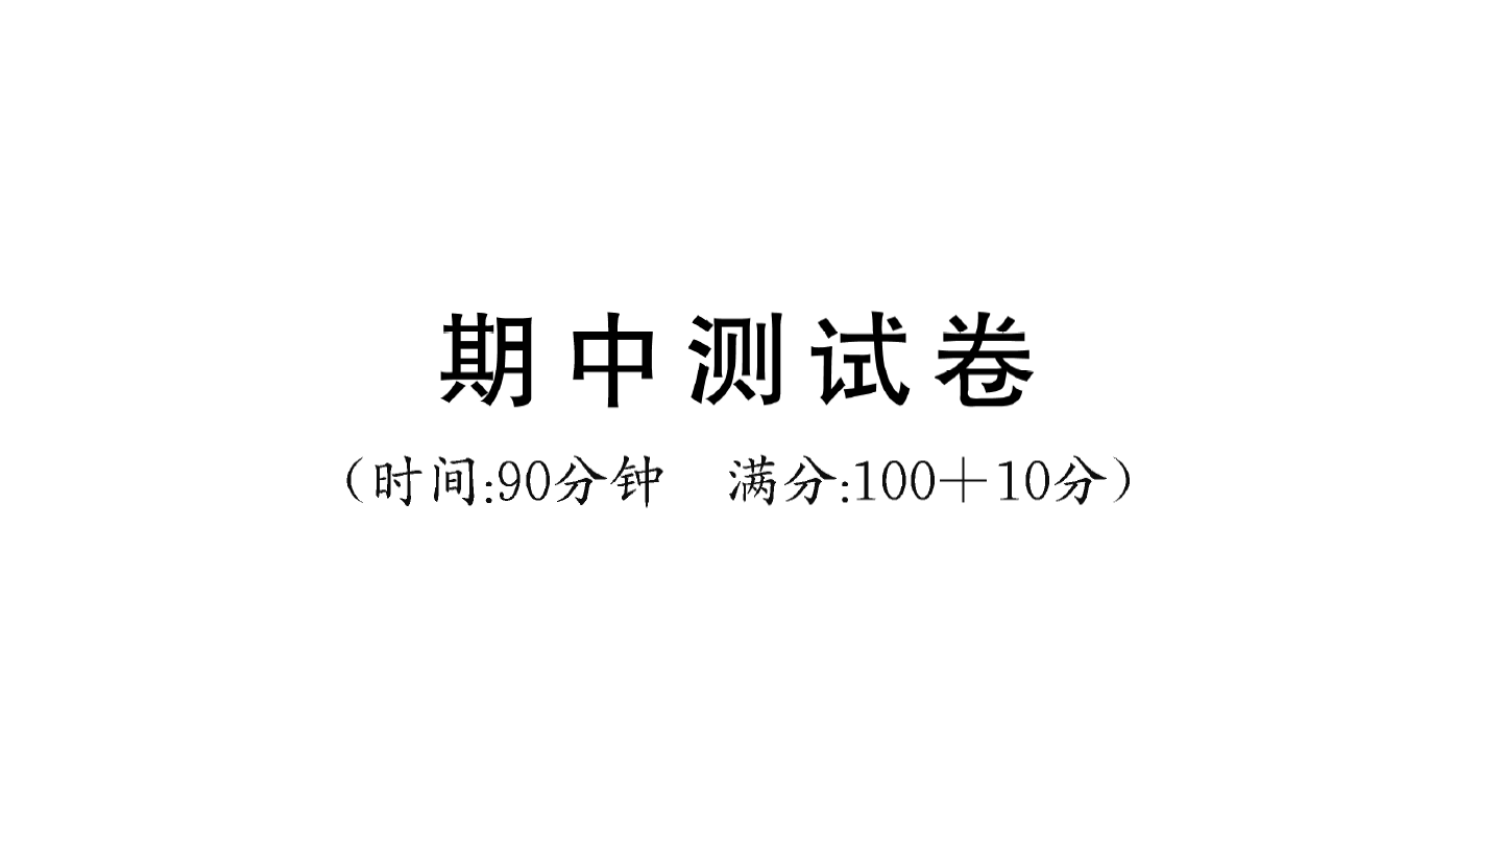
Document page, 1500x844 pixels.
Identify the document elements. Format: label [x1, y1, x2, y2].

picture [313, 296, 1187, 548]
